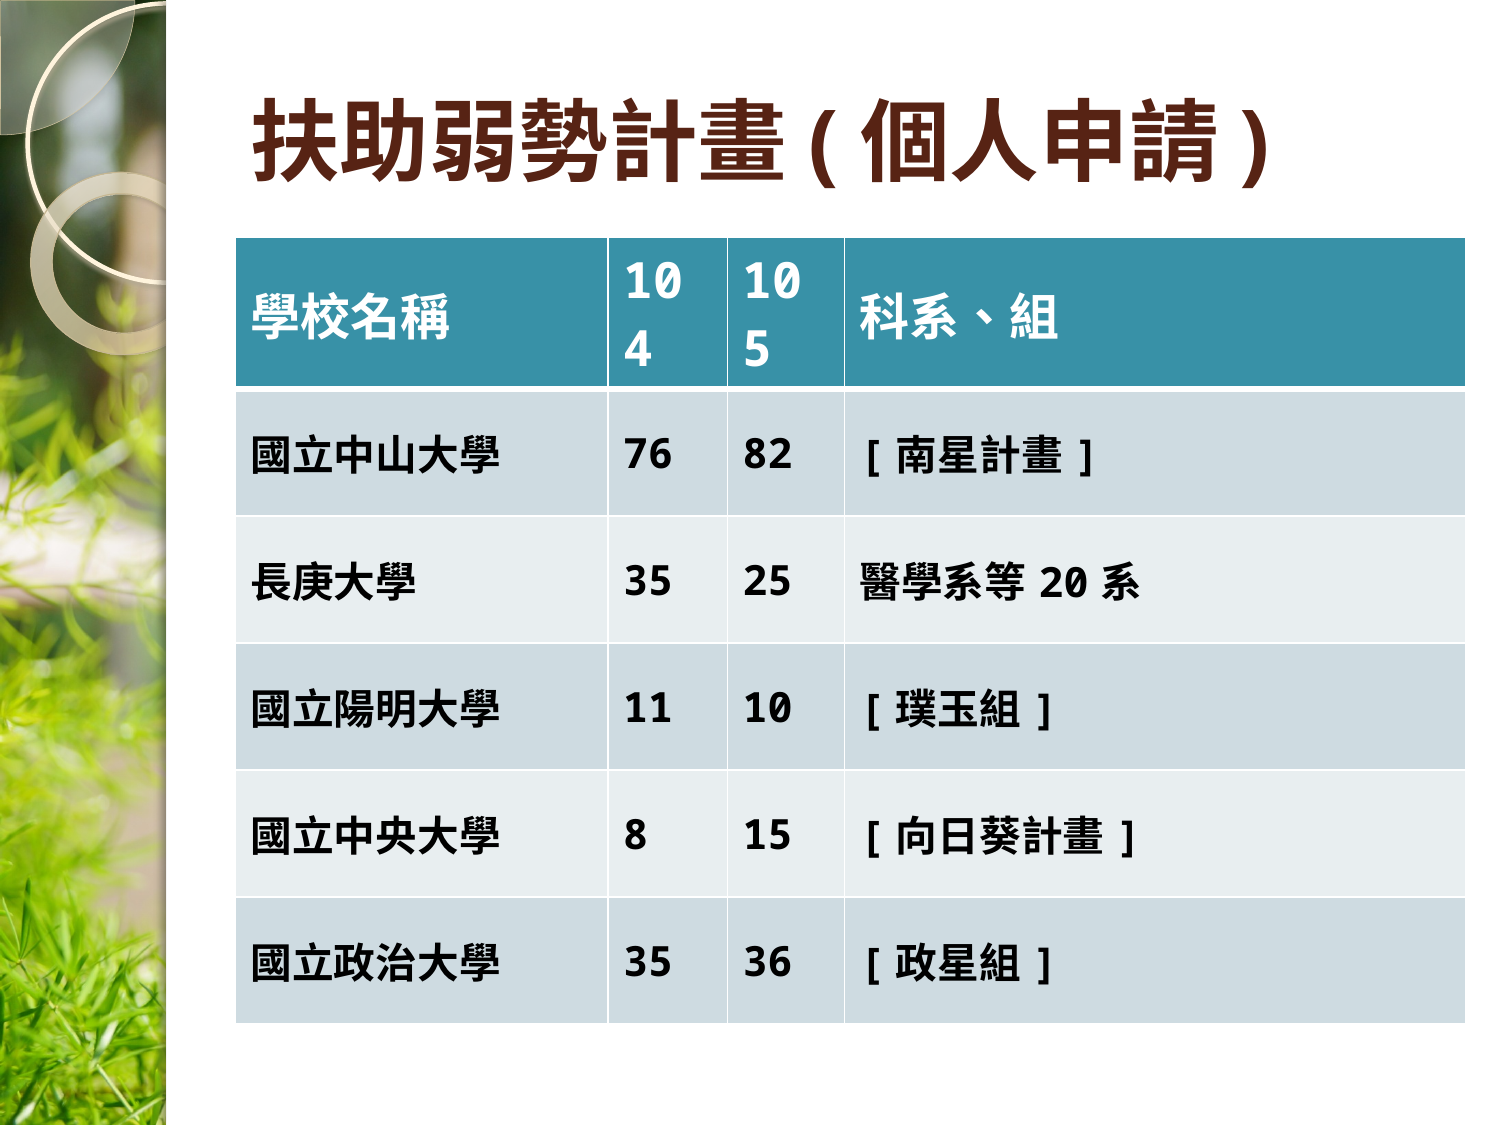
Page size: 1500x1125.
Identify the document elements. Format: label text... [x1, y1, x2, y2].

picture [53, 241, 160, 332]
table_cell 11 [609, 644, 727, 769]
table_cell 35 [609, 517, 727, 642]
table_cell 10 [728, 644, 844, 769]
picture [0, 134, 166, 1125]
table_cell 國立中央大學 [236, 771, 607, 896]
table_cell 醫學系等20系 [845, 517, 1465, 642]
table_header 105 [728, 238, 844, 386]
table_cell 76 [609, 392, 727, 515]
table_cell 36 [728, 898, 844, 1023]
table_cell 15 [728, 771, 844, 896]
table_cell 長庚大學 [236, 517, 607, 642]
table_cell 國立陽明大學 [236, 644, 607, 769]
table_cell [南星計畫] [845, 392, 1465, 515]
table_header 學校名稱 [236, 238, 607, 386]
table_cell [璞玉組] [845, 644, 1465, 769]
table_header 104 [609, 238, 727, 386]
title 扶助弱勢計畫(個人申請) [235, 45, 1466, 233]
picture [32, 13, 160, 207]
table_cell 25 [728, 517, 844, 642]
picture [62, 195, 160, 280]
table_cell [政星組] [845, 898, 1465, 1023]
table_cell 國立中山大學 [236, 392, 607, 515]
table_cell 35 [609, 898, 727, 1023]
table_cell 82 [728, 392, 844, 515]
picture [136, 0, 164, 4]
table_cell 8 [609, 771, 727, 896]
table_header 科系、組 [845, 238, 1465, 386]
table_cell 國立政治大學 [236, 898, 607, 1023]
table_cell [向日葵計畫] [845, 771, 1465, 896]
